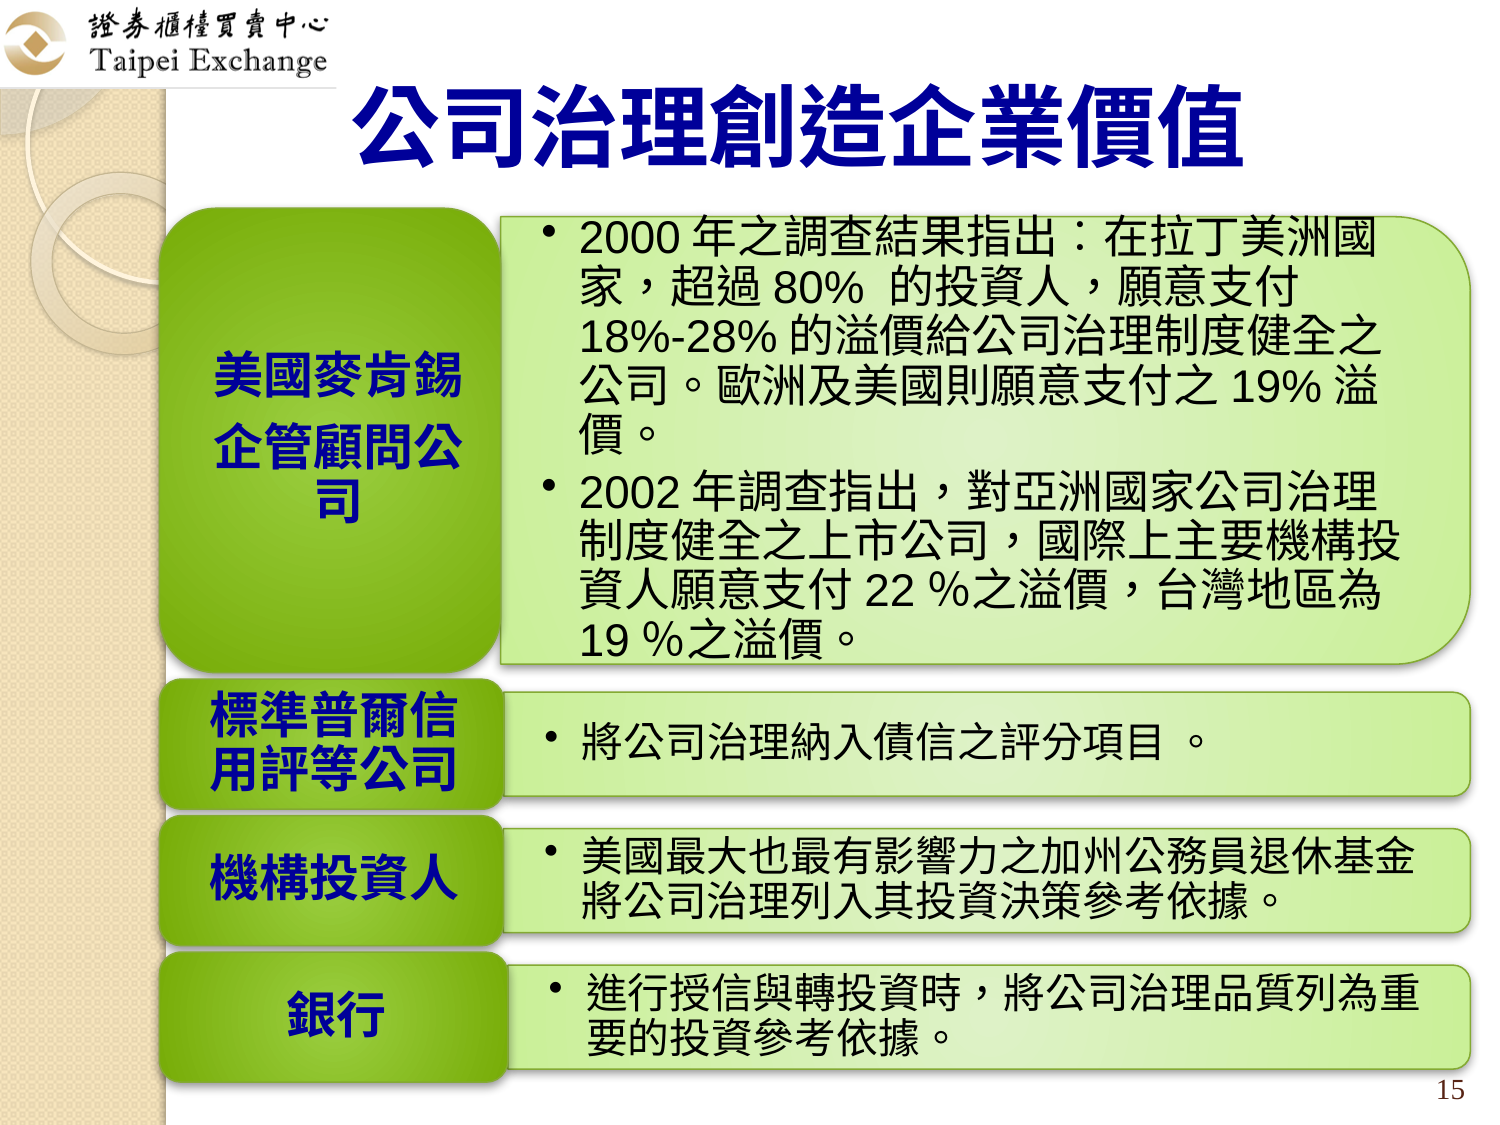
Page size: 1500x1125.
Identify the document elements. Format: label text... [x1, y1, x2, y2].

slide_number 15 [1413, 1034, 1488, 1113]
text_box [159, 207, 1471, 1083]
title 公司治理創造企業價值 [183, 30, 1414, 205]
picture [0, 0, 338, 89]
